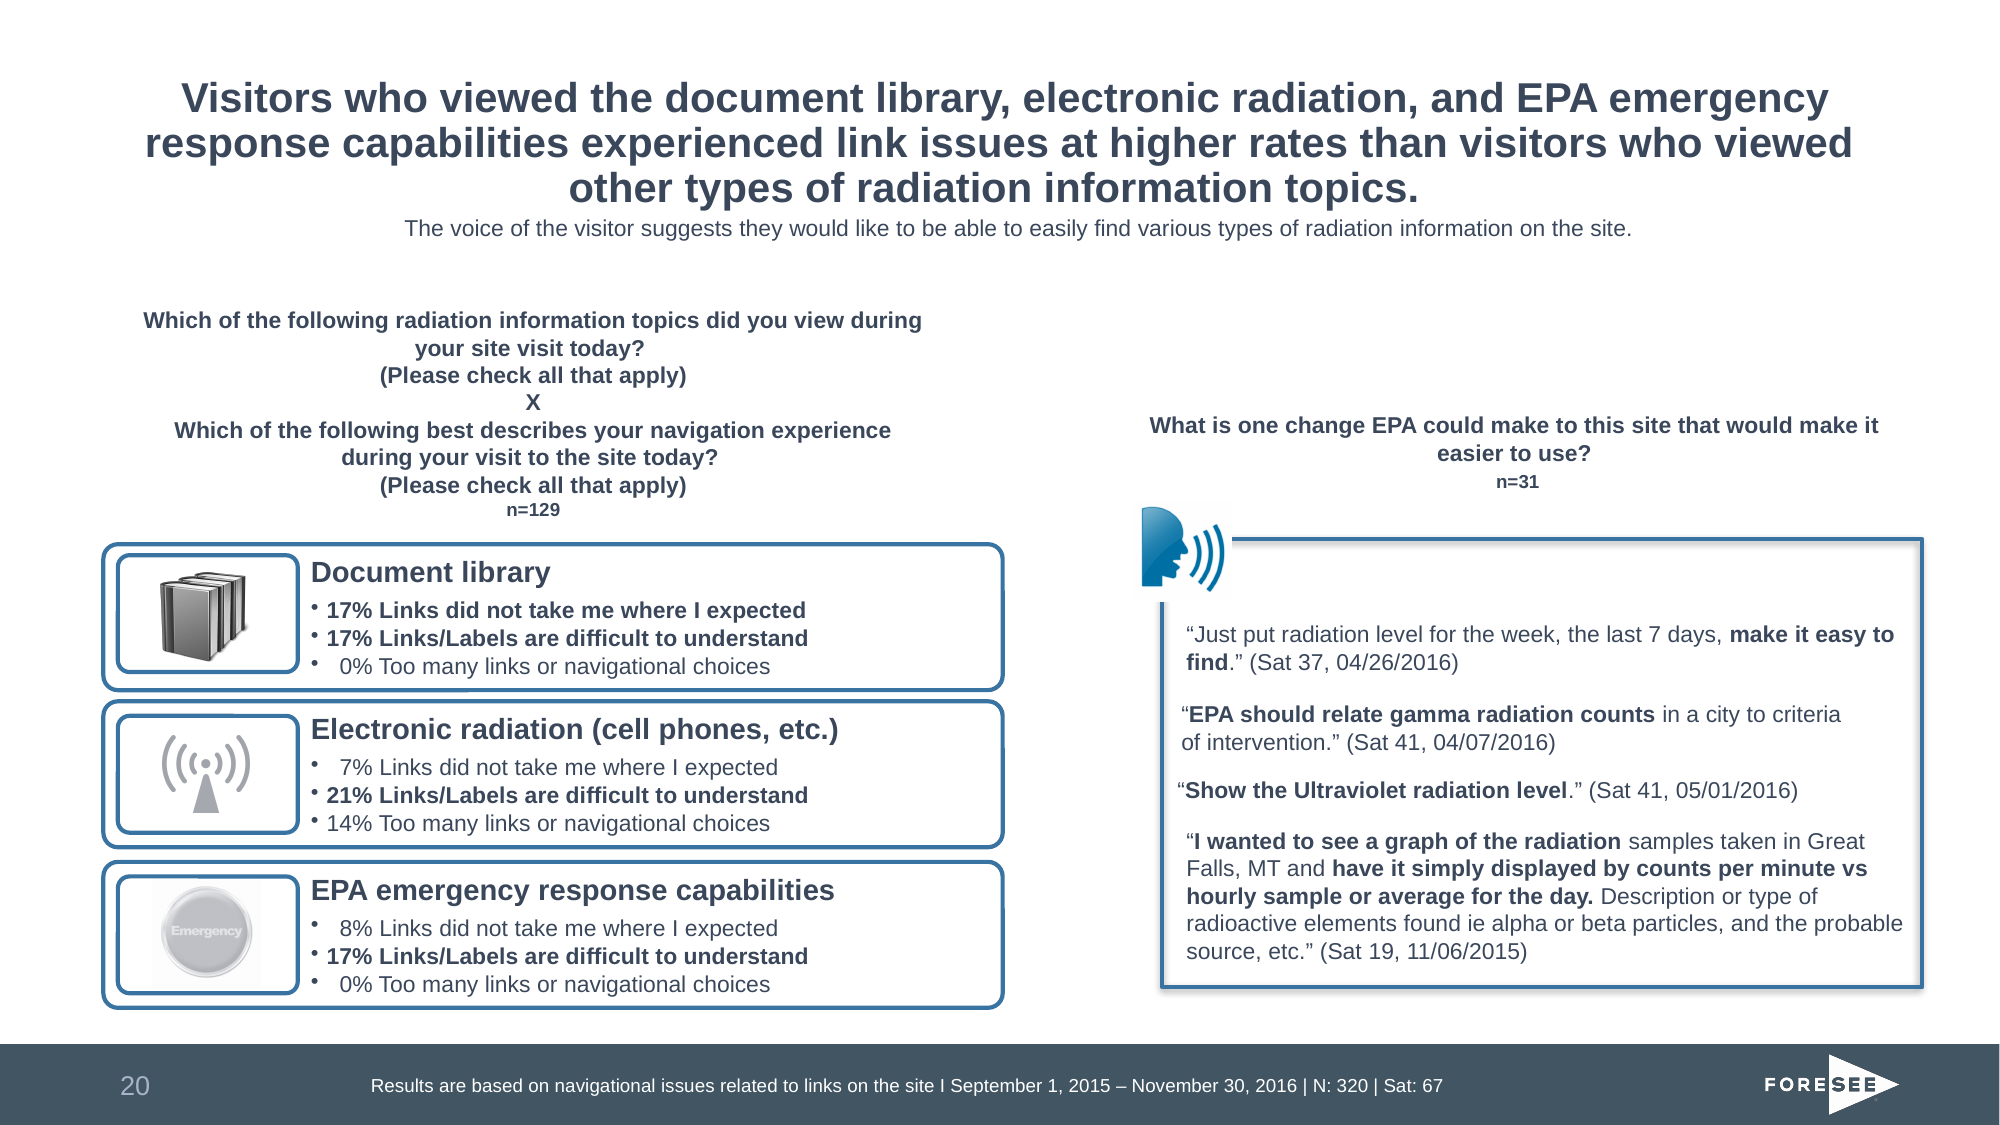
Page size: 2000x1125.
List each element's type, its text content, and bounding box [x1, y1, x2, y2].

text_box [103, 540, 1003, 1009]
picture [159, 572, 250, 663]
picture [162, 735, 250, 813]
text_box What is one change EPA could make to this site that would make it easier to use? n=31 [1106, 403, 1922, 501]
text_box Results are based on navigational issues related to links on the site I September 1, 2015 – November 30, 2016 | N: 320 | Sat: 67 [355, 1066, 1494, 1104]
picture [151, 878, 261, 988]
picture [0, 1044, 2000, 1125]
text_box [1161, 538, 1923, 988]
text_box The voice of the visitor suggests they would like to be able to easily find various types of radiation information on the site. [125, 156, 1926, 303]
slide_number 20 [99, 1055, 567, 1115]
text_box “I wanted to see a graph of the radiation samples taken in Great Falls, MT and have it simply displayed by counts per minute vs hourly sample or average for the day. Description or type of radioactive elements found ie alpha or beta particles, and the probable source, etc.” (Sat 19, 11/06/2015) [1171, 819, 1922, 972]
picture [1134, 499, 1232, 602]
text_box “Show the Ultraviolet radiation level.” (Sat 41, 05/01/2016) [1162, 767, 1814, 811]
text_box “Just put radiation level for the week, the last 7 days, make it easy to find.” (Sat 37, 04/26/2016) [1171, 612, 1911, 683]
title Visitors who viewed the document library, electronic radiation, and EPA emergency response capabilities experienced link issues at higher rates than visitors who viewed other types of radiation information topics. [99, 70, 1900, 217]
text_box “EPA should relate gamma radiation counts in a city to criteria of intervention.” (Sat 41, 04/07/2016) [1166, 692, 1863, 763]
text_box Which of the following radiation information topics did you view during your site visit today? (Please check all that apply) X Which of the following best describes your navigation experience during your visit to the site today? (Please check all that apply) n=129 [125, 303, 941, 528]
